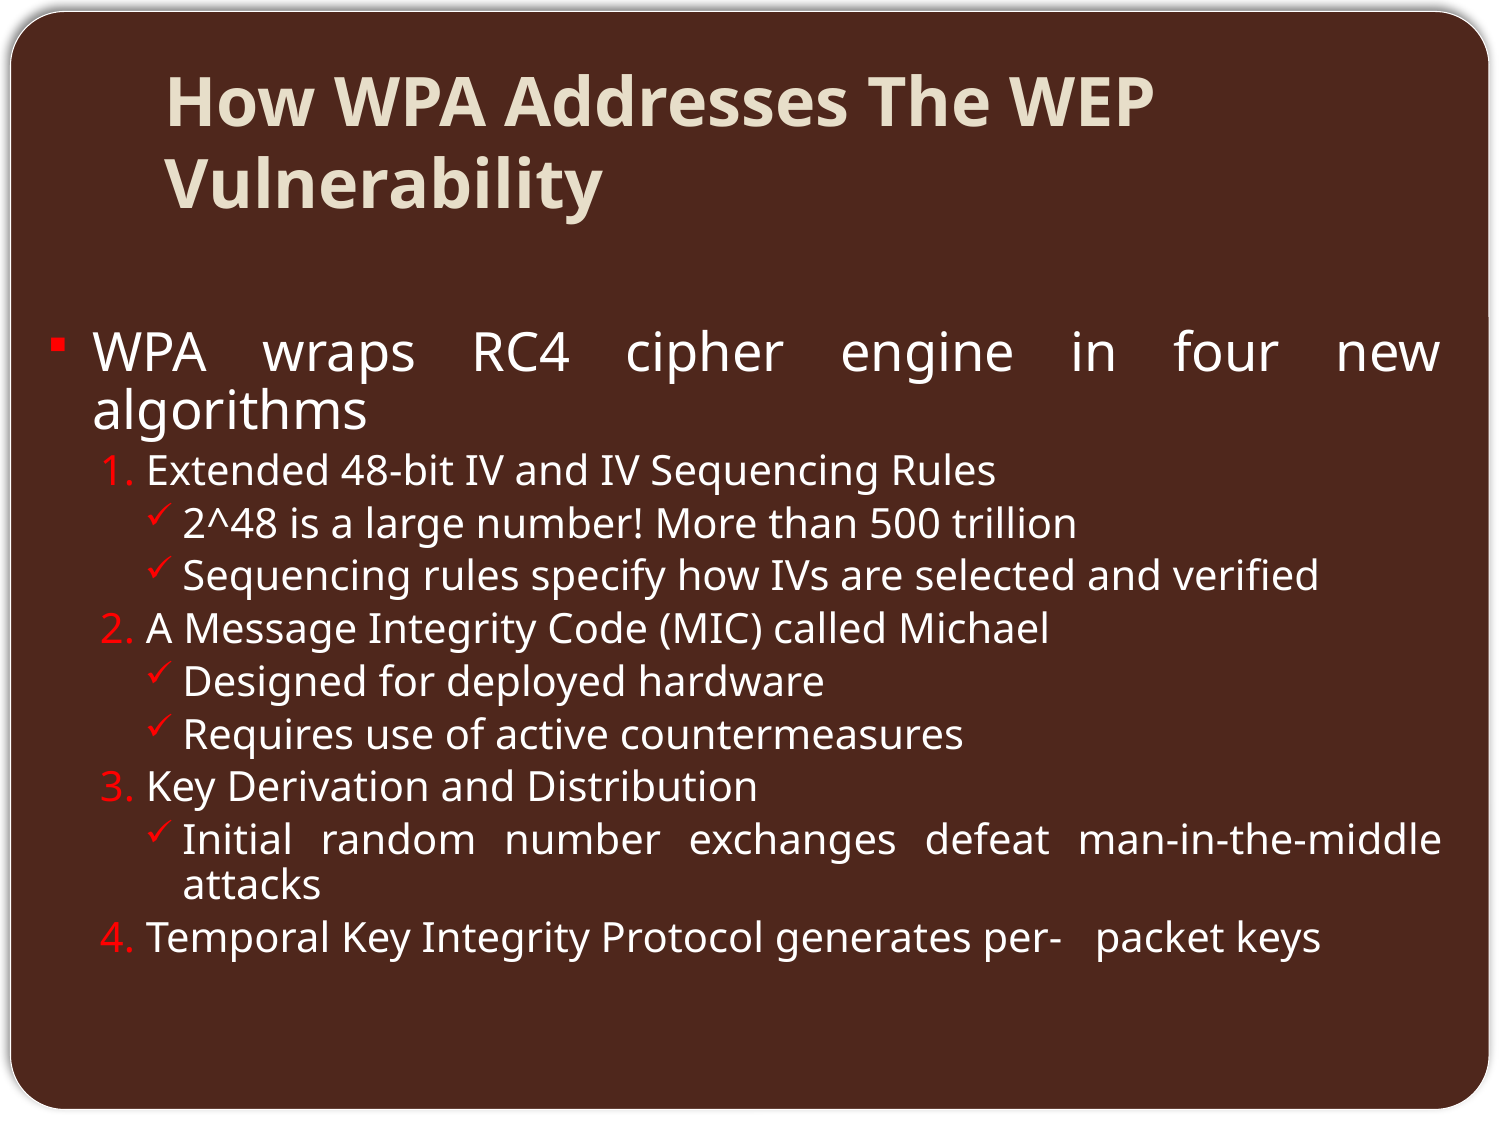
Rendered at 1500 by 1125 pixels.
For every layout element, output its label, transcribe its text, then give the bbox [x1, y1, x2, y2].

title How WPA Addresses The WEP Vulnerability [150, 50, 1425, 238]
list WPA wraps RC4 cipher engine in four new algorithms 1. Extended 48-bit IV and IV Sequencing Rules 2^48 is a large number! More than 500 trillion Sequencing rules specify how IVs are selected and verified 2. A Message Integrity Code (MIC) called Michael Designed for deployed hardware Requires use of active countermeasures 3. Key Derivation and Distribution Initial random number exchanges defeat man-in-the-middle attacks 4. Temporal Key Integrity Protocol generates per- packet keys [32, 317, 1458, 1105]
